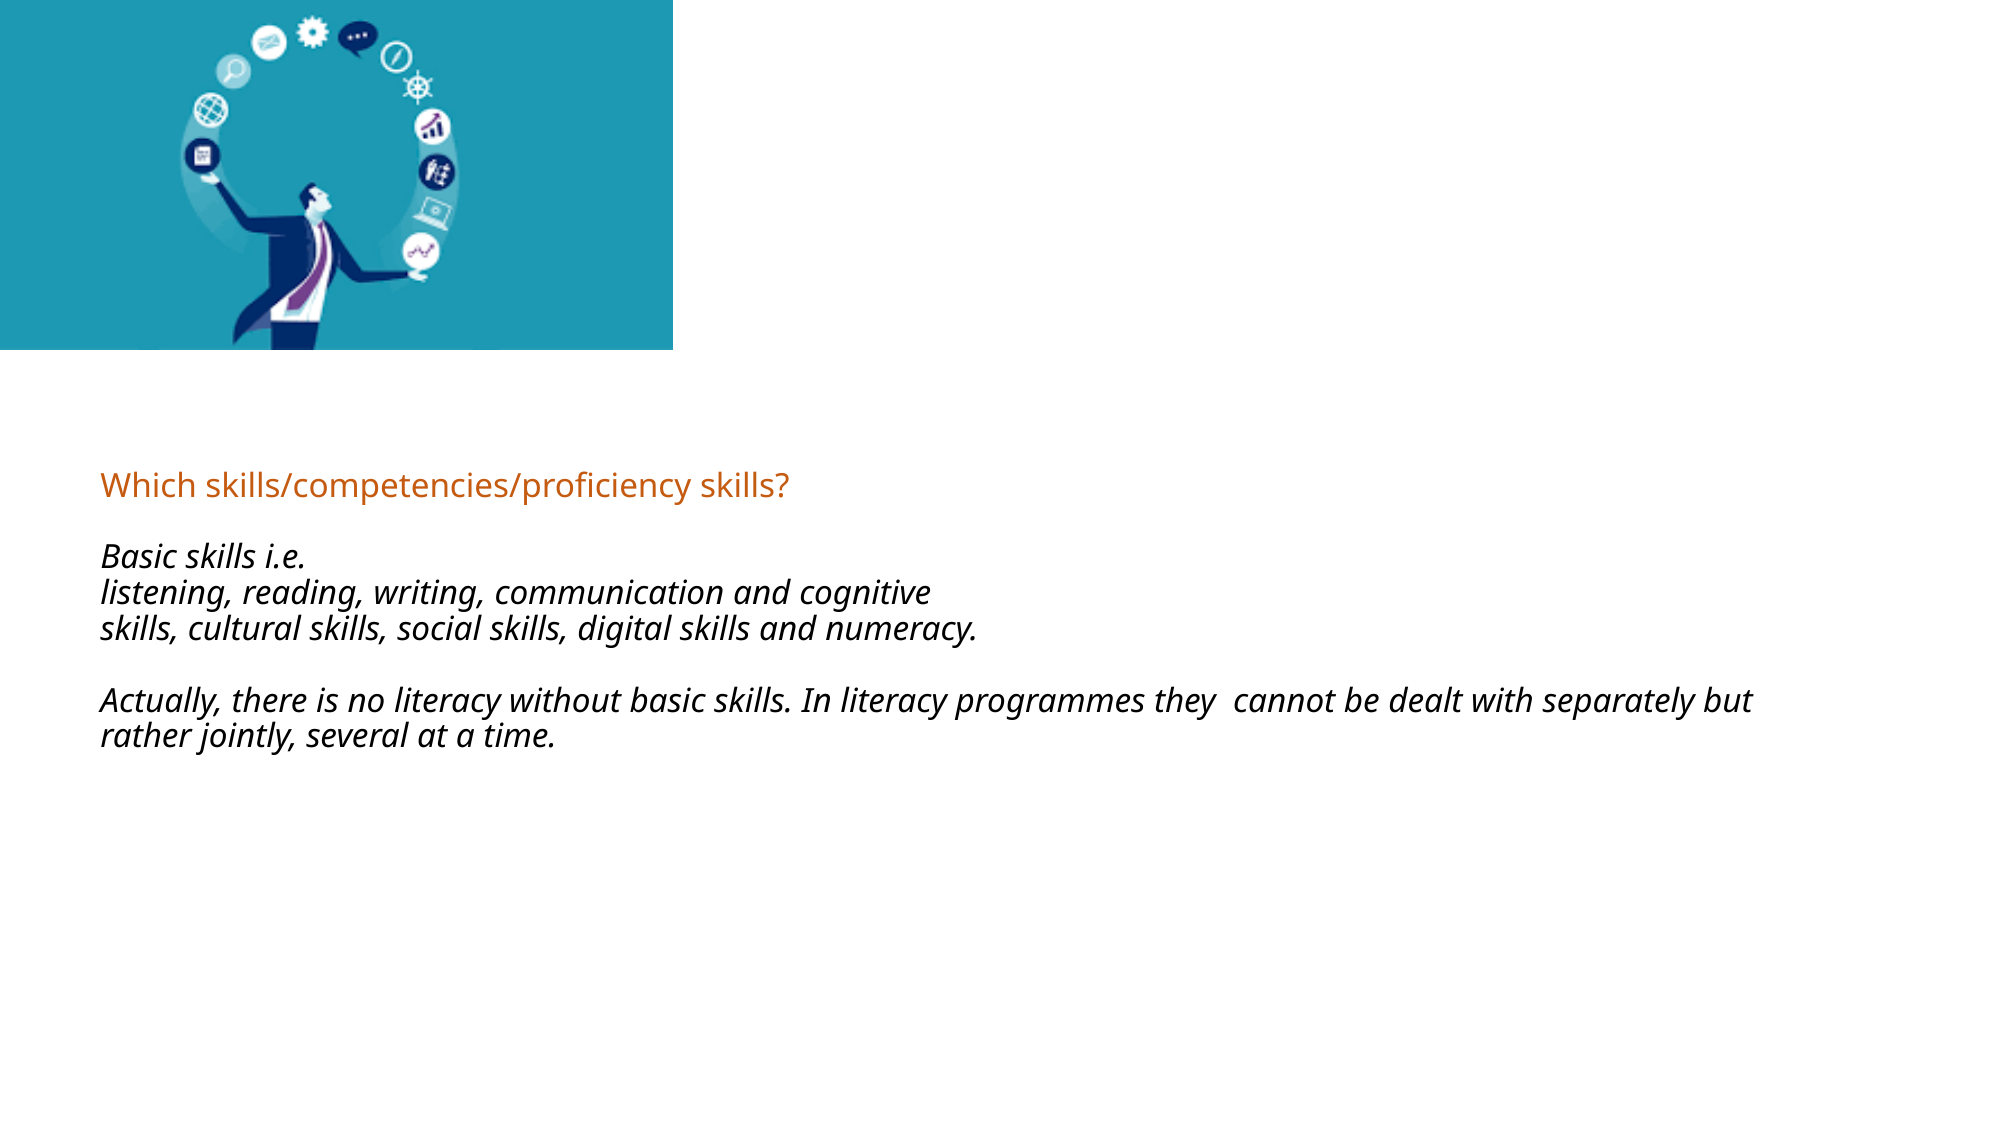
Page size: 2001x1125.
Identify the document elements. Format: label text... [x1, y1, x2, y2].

picture [0, 0, 673, 350]
title Which skills/competencies/proficiency skills? Basic skills i.e. listening, reading, writing, communication and cognitive skills, cultural skills, social skills, digital skills and numeracy. Actually, there is no literacy without basic skills. In literacy programmes they cannot be dealt with separately but rather jointly, several at a time. [85, 171, 1861, 829]
